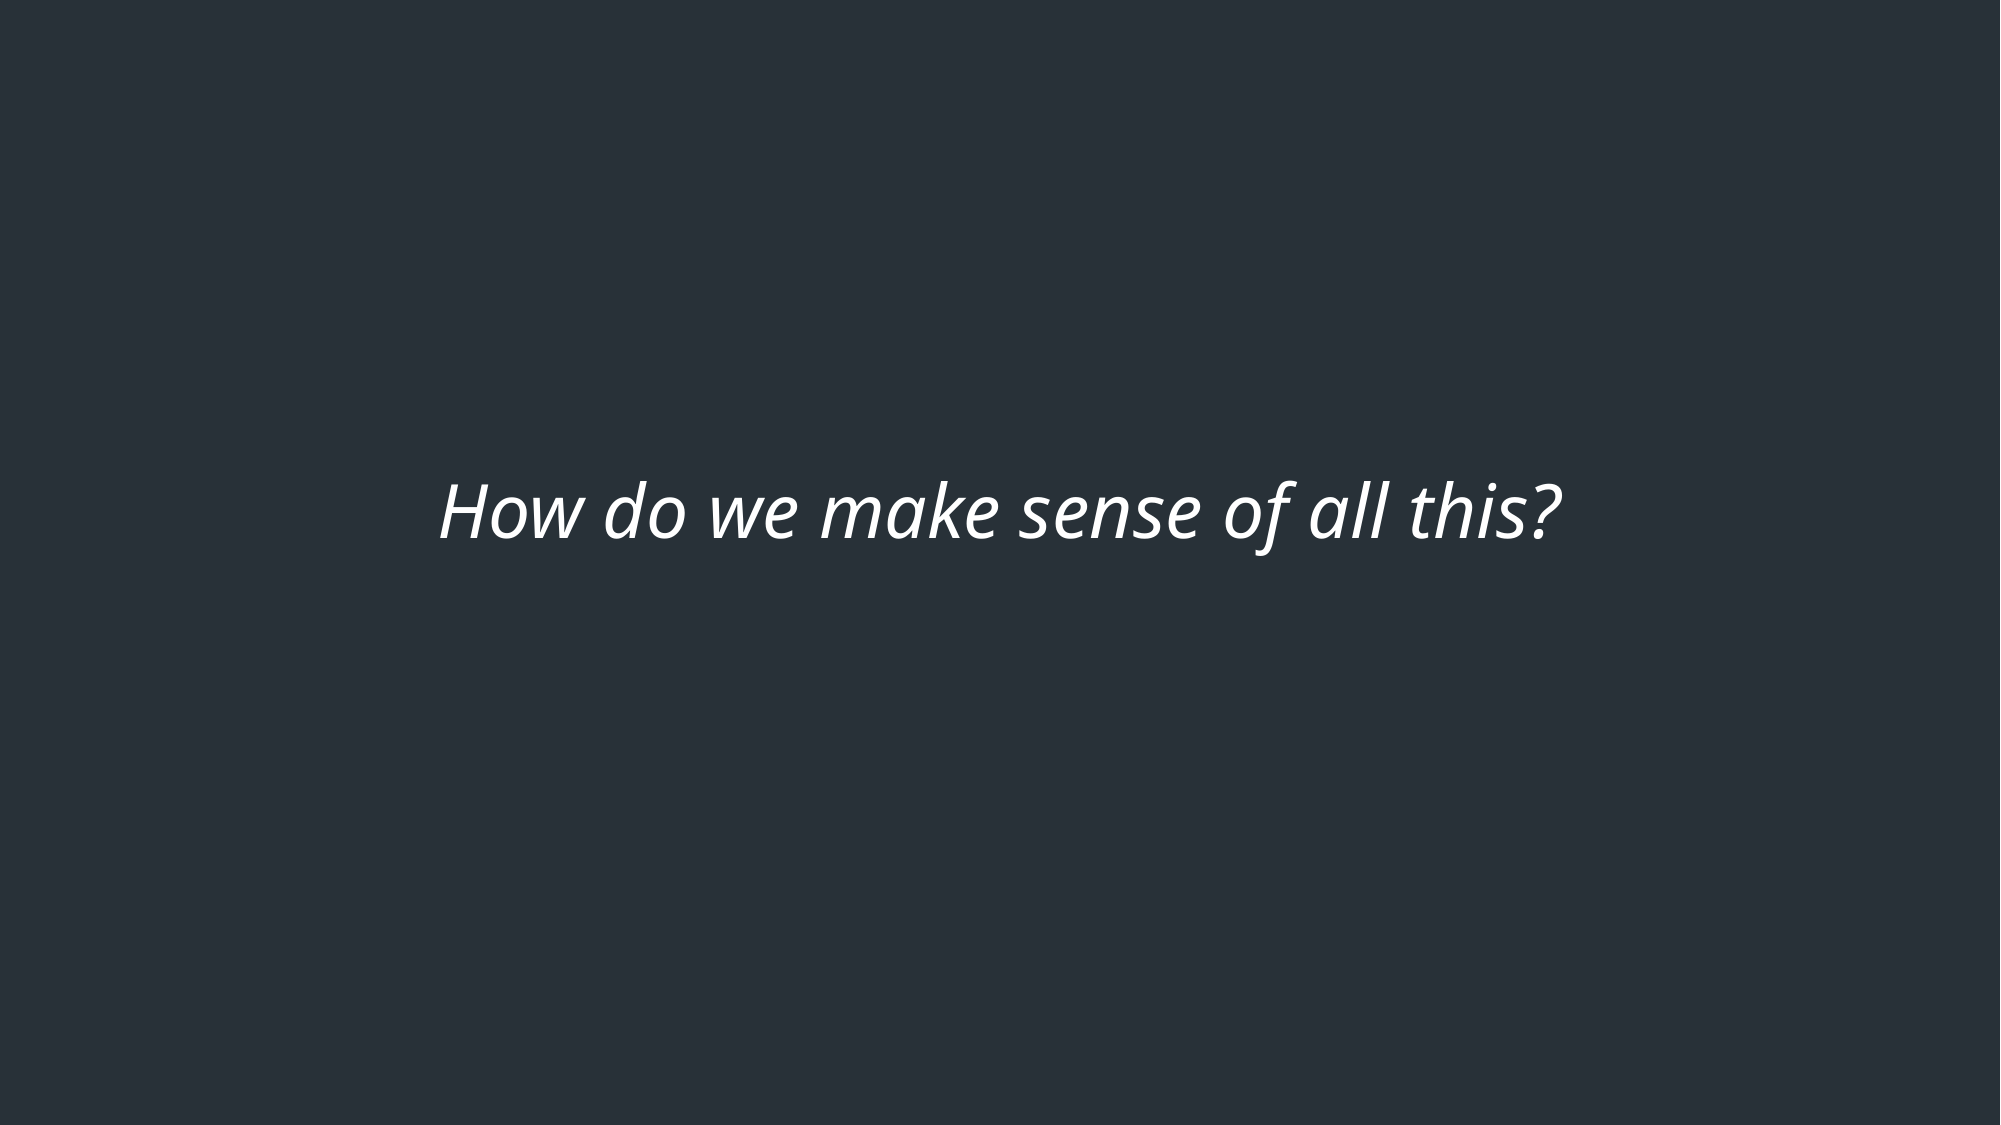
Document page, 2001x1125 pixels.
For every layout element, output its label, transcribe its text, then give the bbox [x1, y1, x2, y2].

text_box How do we make sense of all this? [422, 456, 1578, 562]
